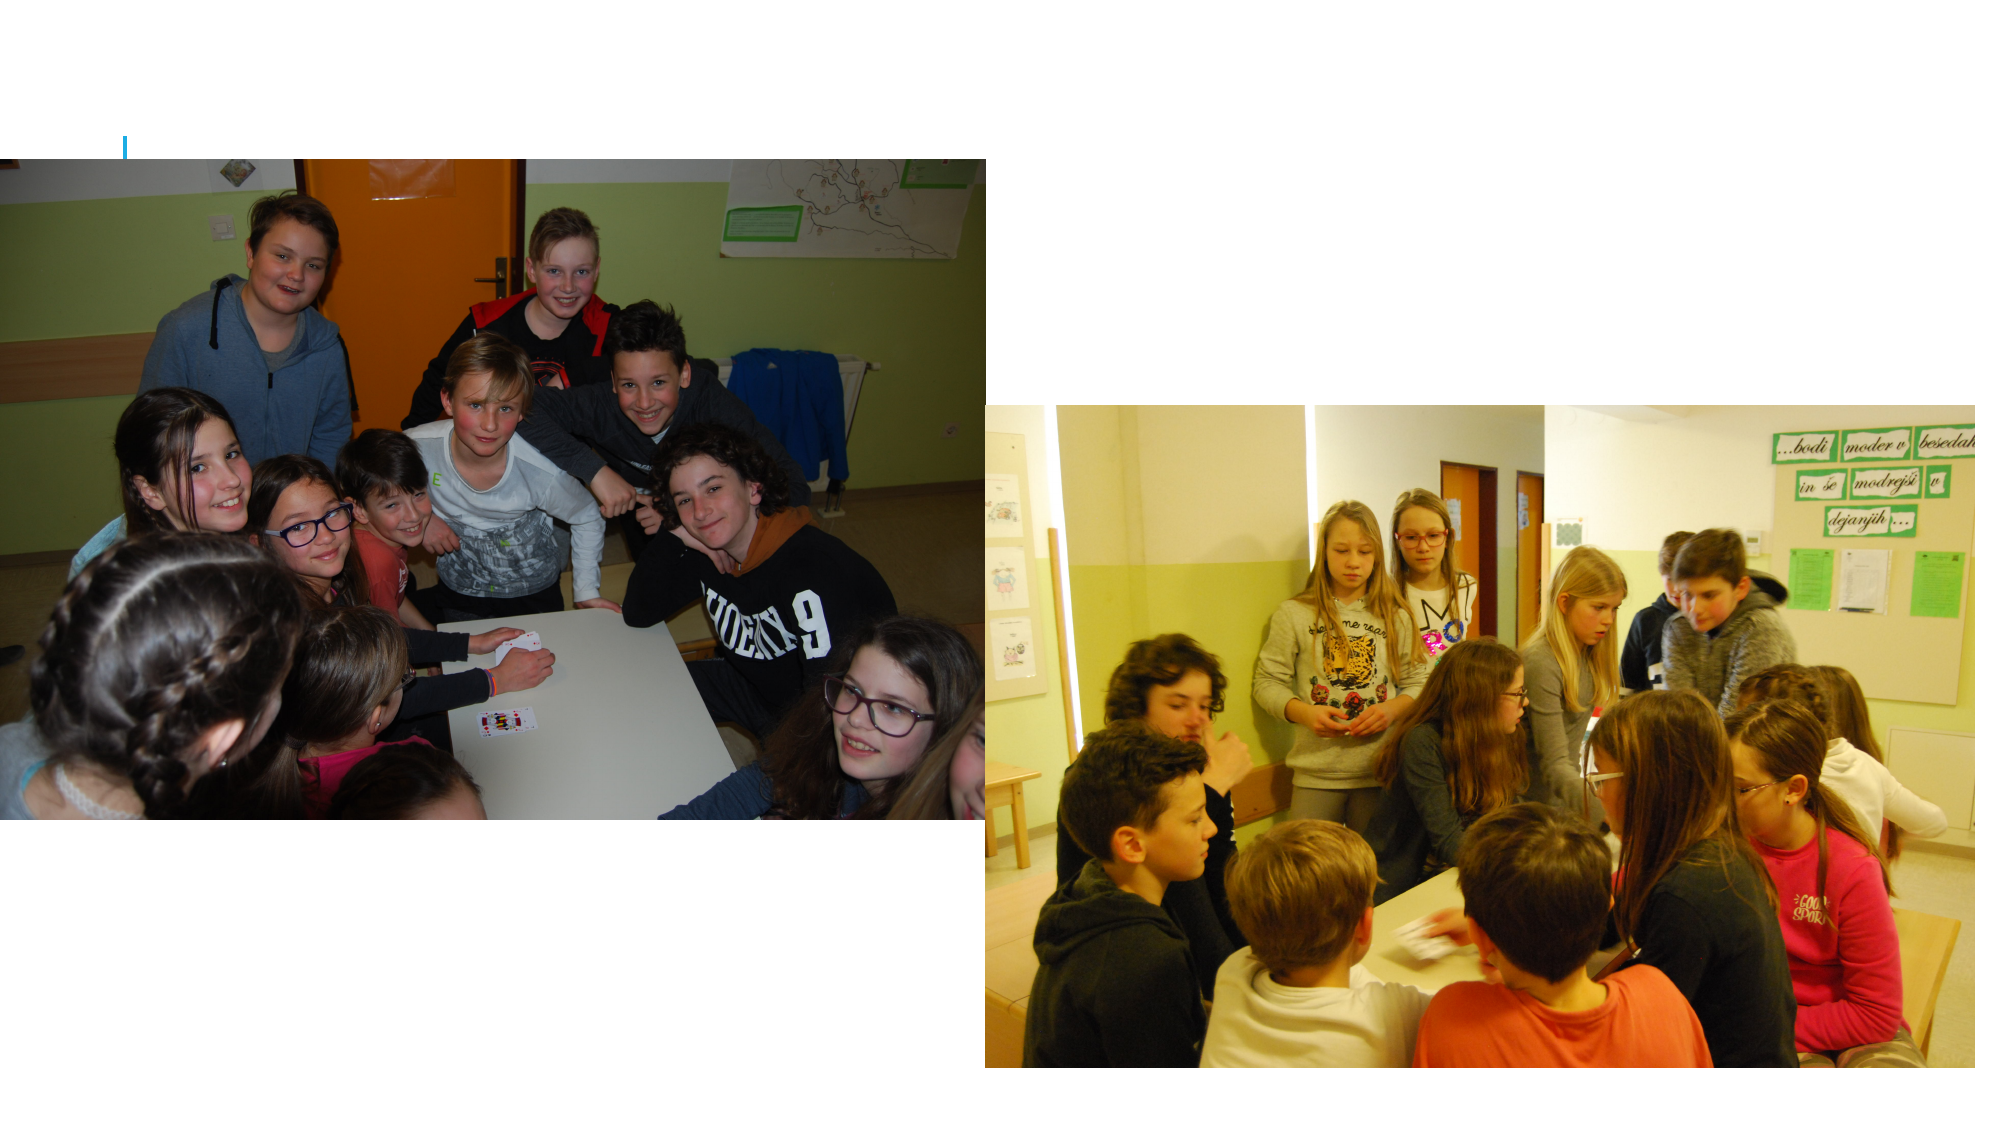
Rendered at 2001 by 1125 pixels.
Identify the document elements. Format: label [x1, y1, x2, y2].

picture [985, 405, 1975, 1068]
list [0, 159, 986, 820]
